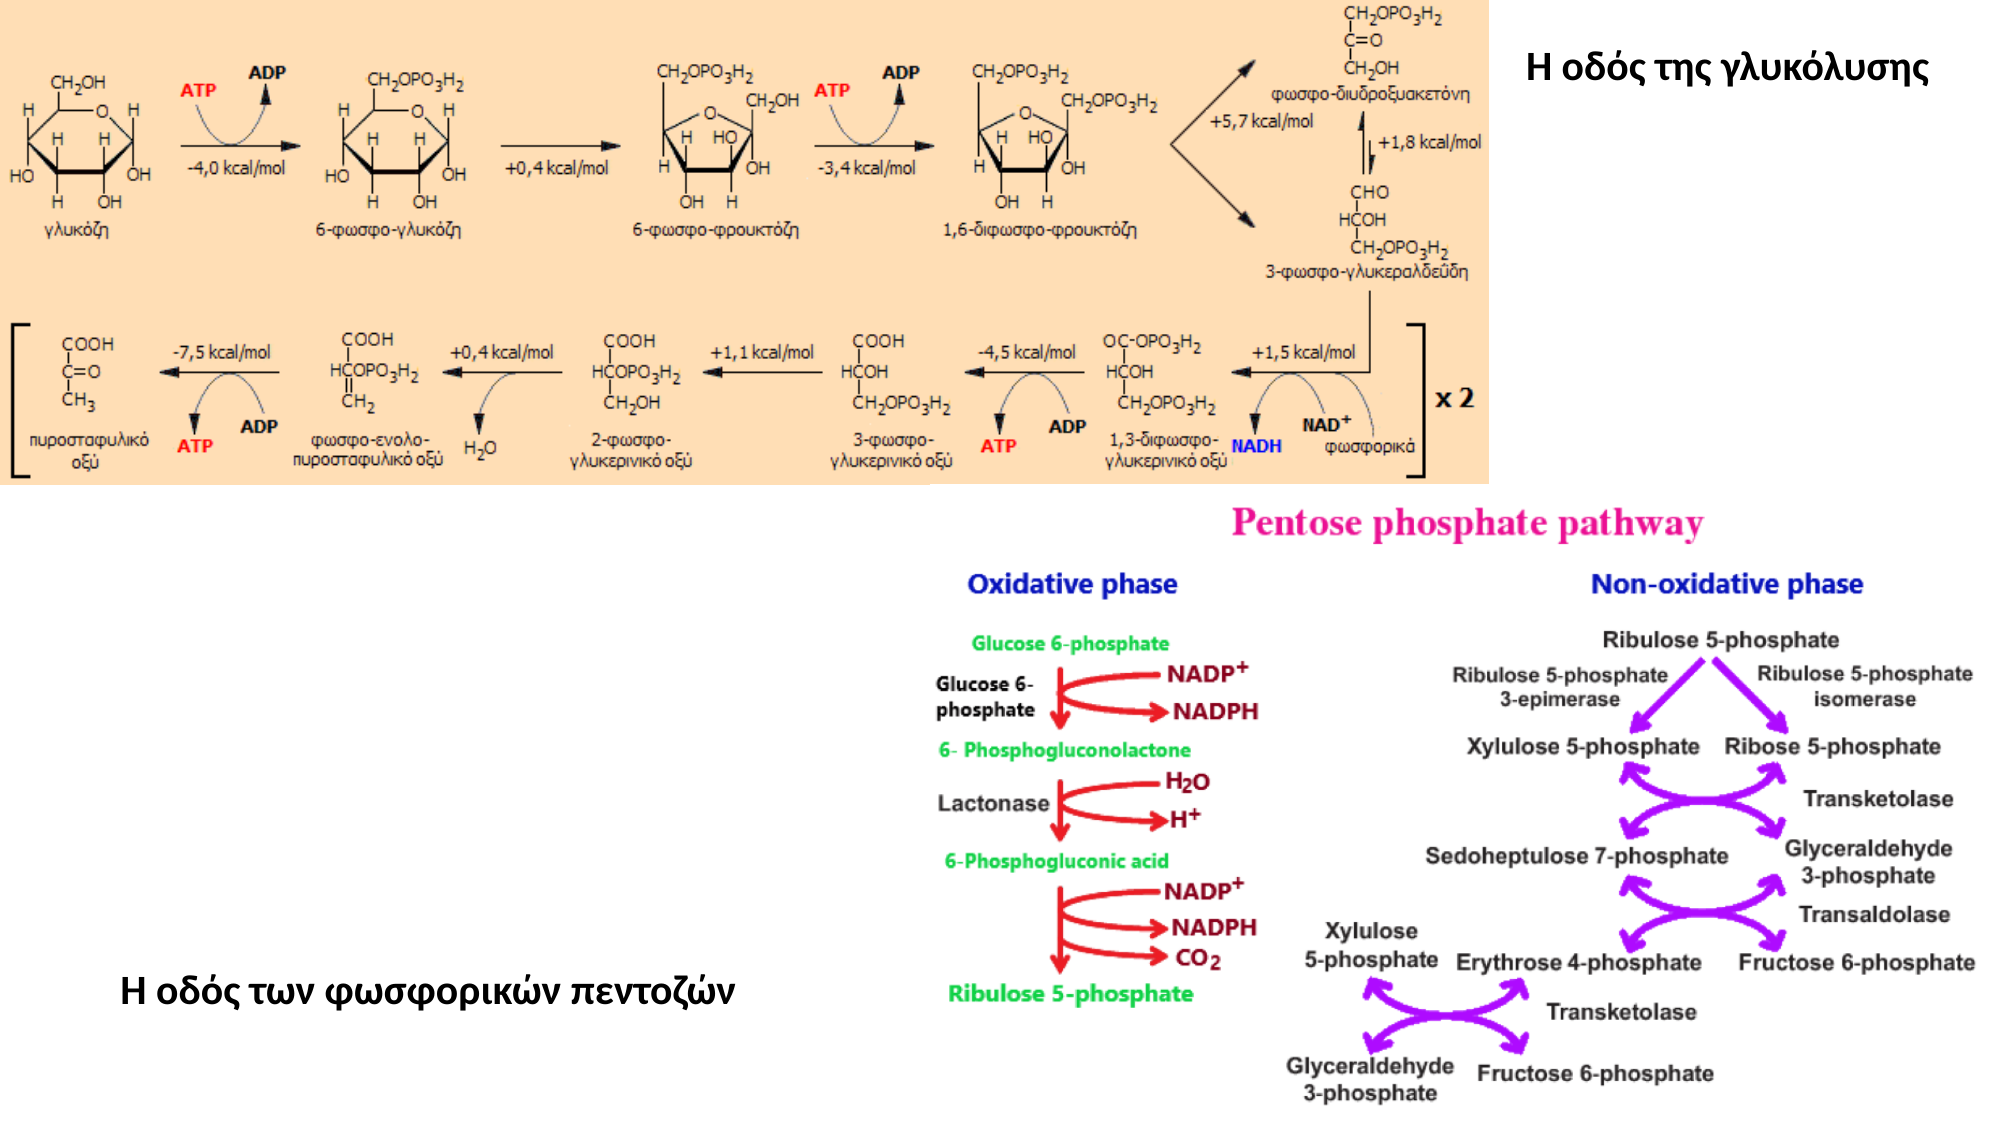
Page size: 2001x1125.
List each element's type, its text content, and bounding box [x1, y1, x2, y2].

text_box Η οδός της γλυκόλυσης [1511, 31, 1962, 97]
picture [0, 0, 1985, 1110]
text_box Η οδός των φωσφορικών πεντοζών [105, 955, 760, 1021]
